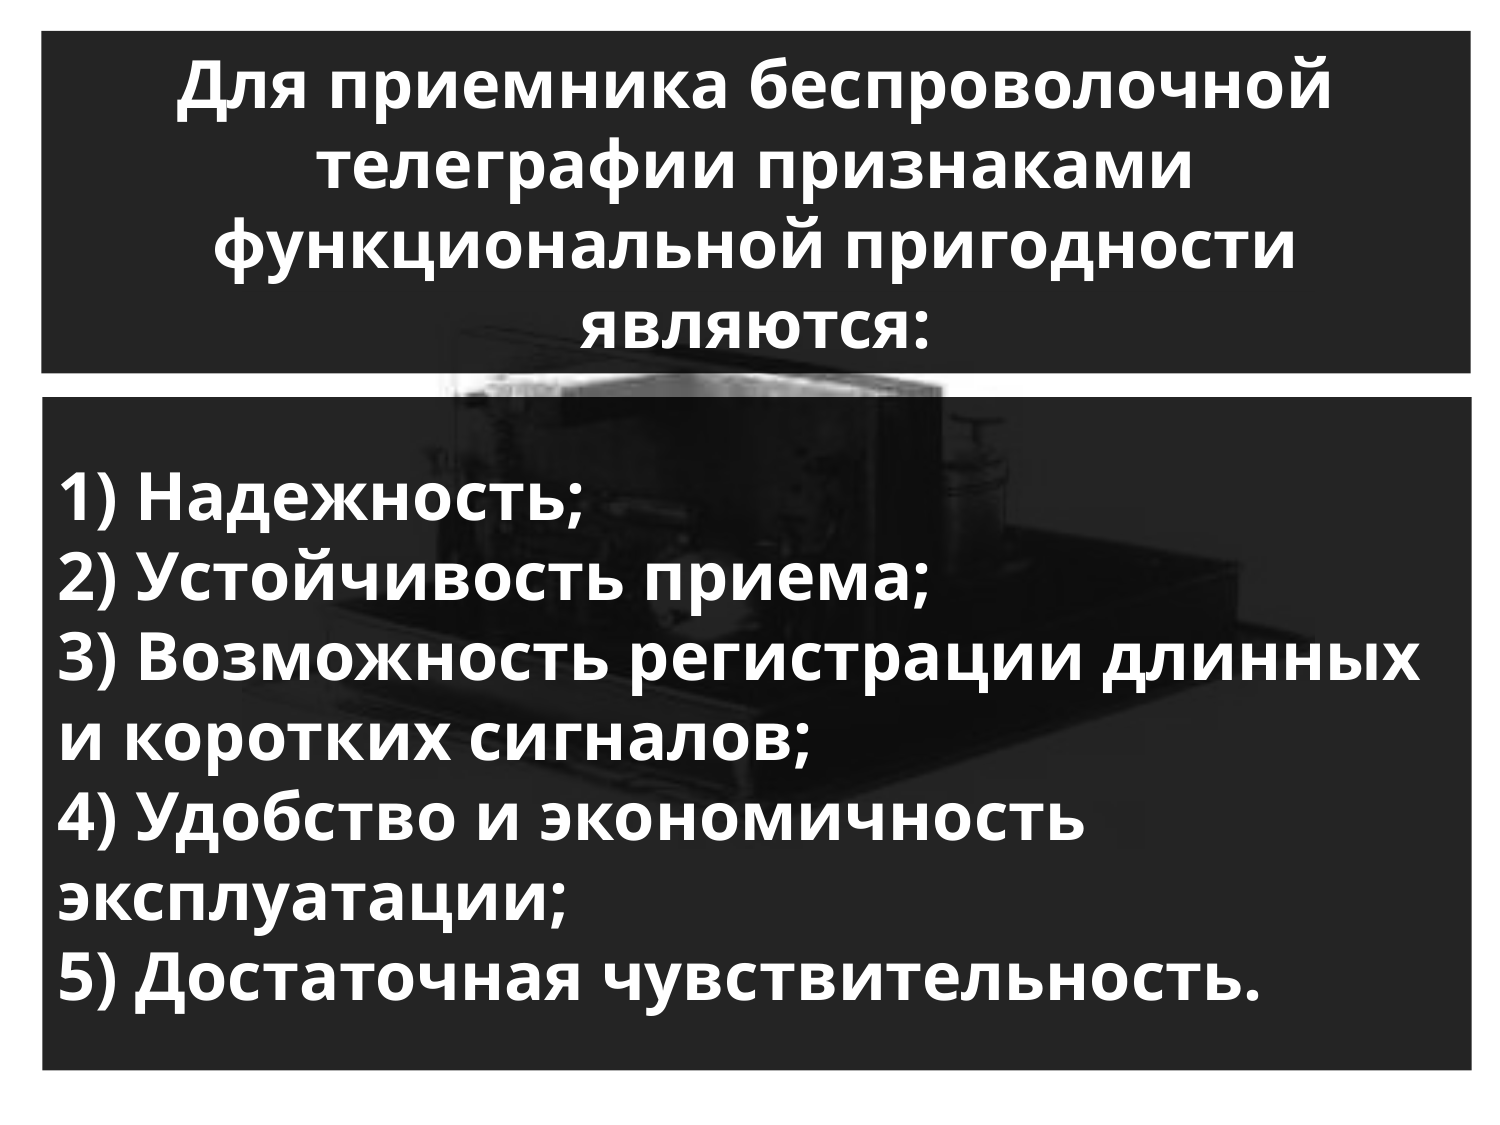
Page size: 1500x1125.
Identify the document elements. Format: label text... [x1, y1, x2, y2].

title Для приемника беспроволочной телеграфии признаками функциональной пригодности являются: [41, 30, 1471, 374]
picture [241, 290, 1315, 849]
text_box 1) Надежность; 2) Устойчивость приема; 3) Возможность регистрации длинных и коротких сигналов; 4) Удобство и экономичность эксплуатации; 5) Достаточная чувствительность. [42, 397, 1472, 1071]
